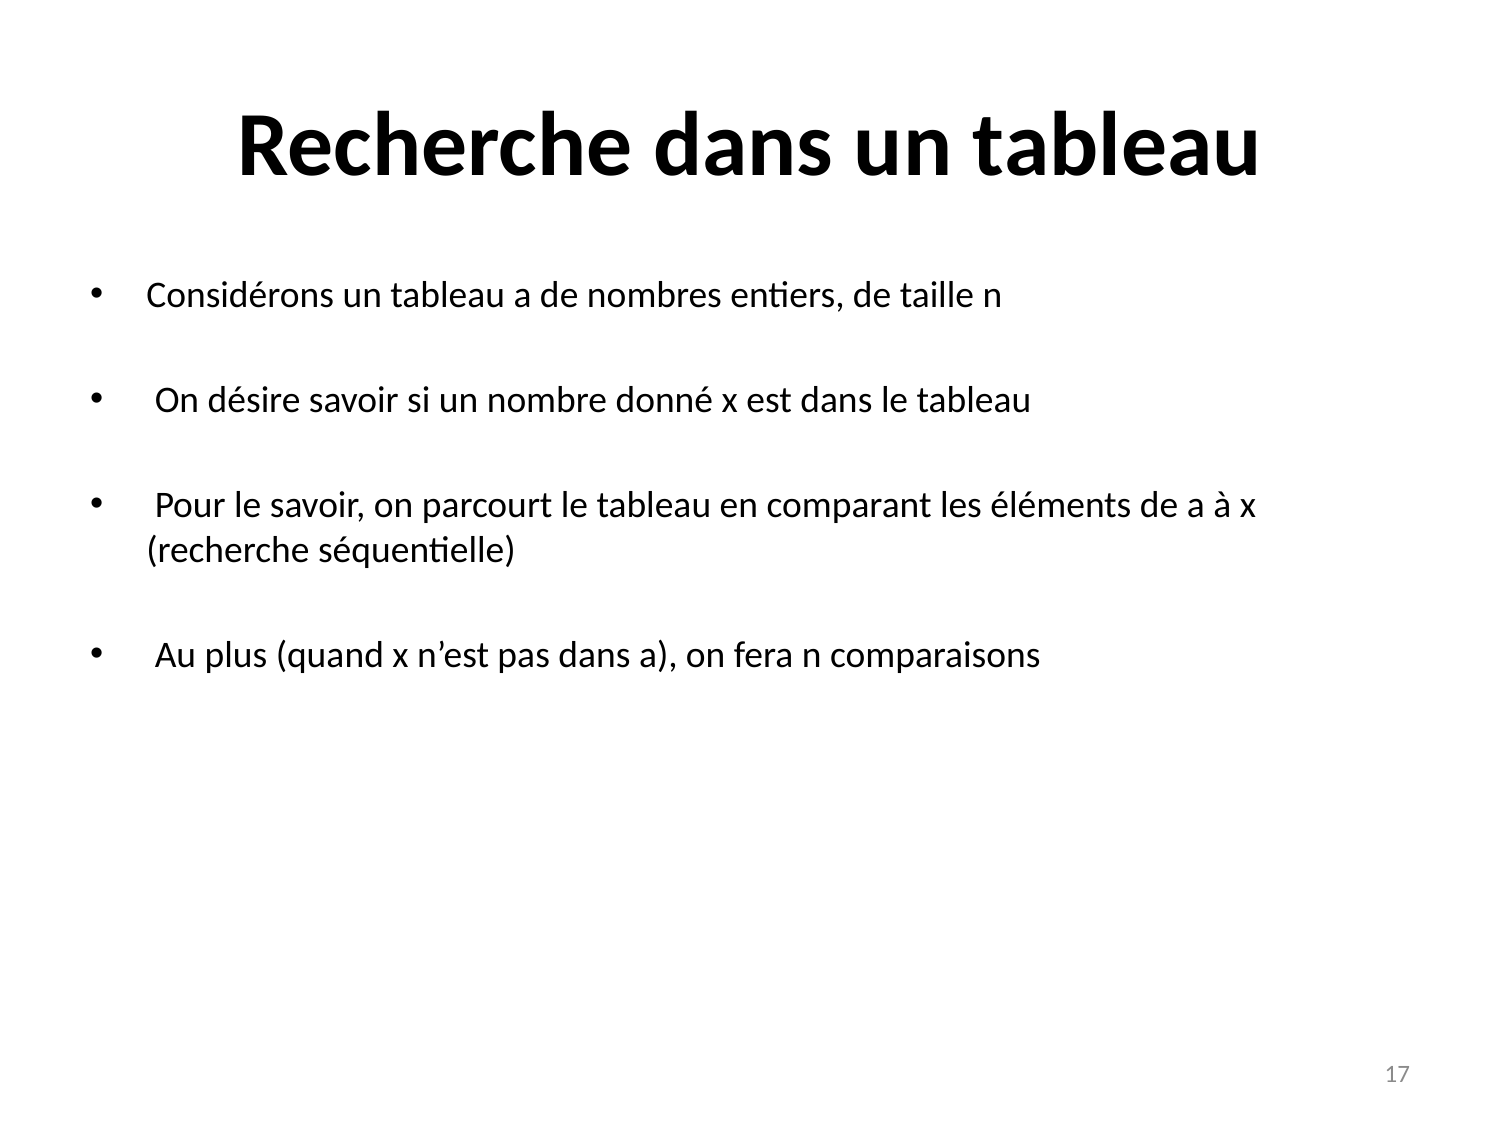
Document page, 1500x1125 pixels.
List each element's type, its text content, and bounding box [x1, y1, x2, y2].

slide_number 17 [1074, 1042, 1425, 1103]
list Considérons un tableau a de nombres entiers, de taille n On désire savoir si un nombre donné x est dans le tableau Pour le savoir, on parcourt le tableau en comparant les éléments de a à x (recherche séquentielle) Au plus (quand x n’est pas dans a), on fera n comparaisons [75, 262, 1425, 1005]
title Recherche dans un tableau [75, 45, 1425, 233]
